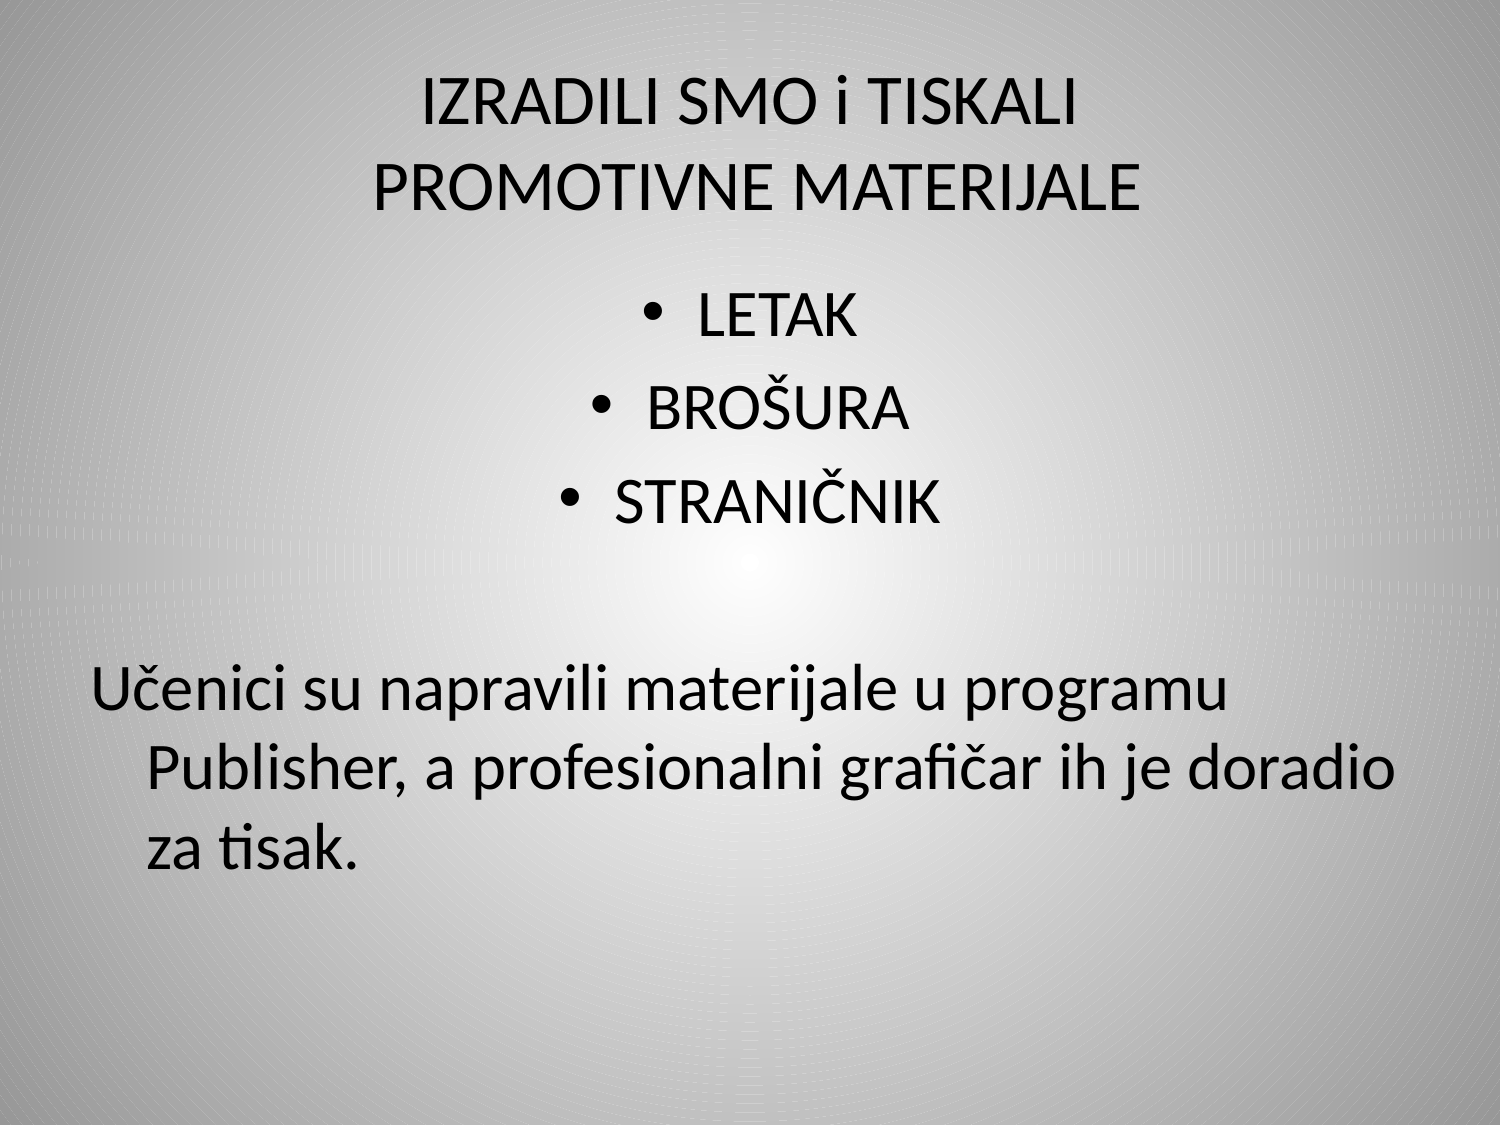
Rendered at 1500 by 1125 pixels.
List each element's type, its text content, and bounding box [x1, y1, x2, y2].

title IZRADILI SMO i TISKALI PROMOTIVNE MATERIJALE [75, 45, 1425, 233]
list LETAK BROŠURA STRANIČNIK Učenici su napravili materijale u programu Publisher, a profesionalni grafičar ih je doradio za tisak. [75, 262, 1425, 1005]
